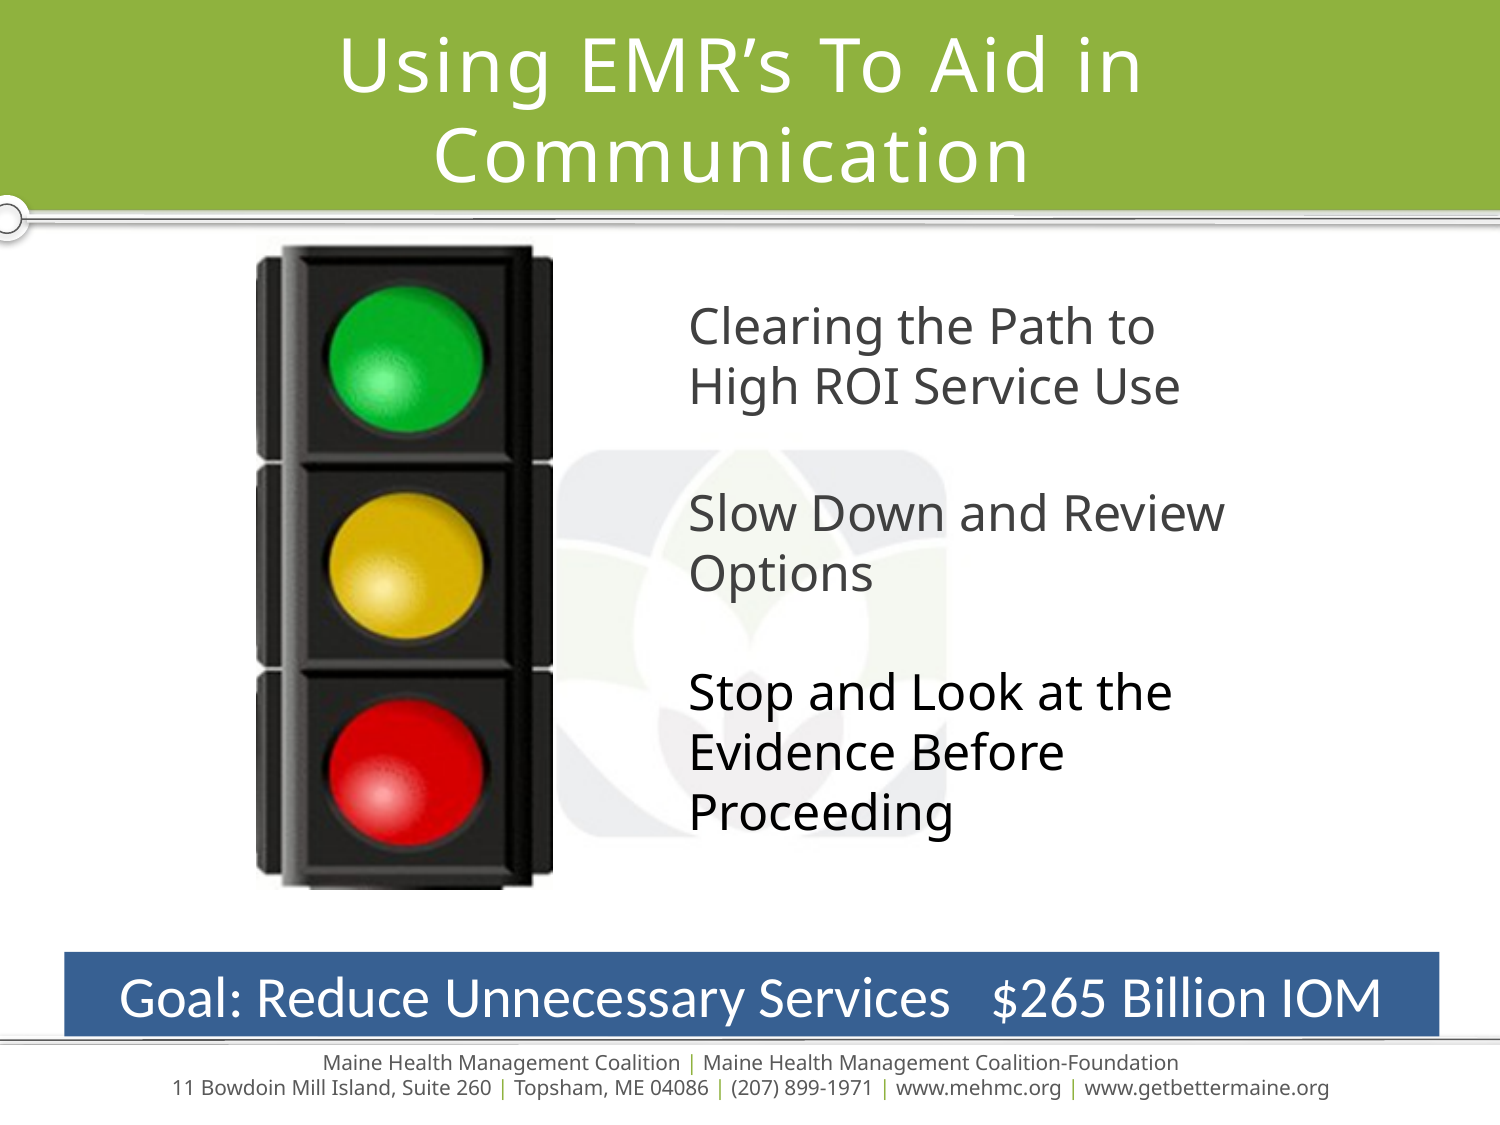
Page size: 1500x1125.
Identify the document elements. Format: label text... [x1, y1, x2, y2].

text_box Slow Down and Review Options [673, 473, 1274, 609]
picture [29, 210, 1500, 215]
text_box Goal: Reduce Unnecessary Services $265 Billion IOM [64, 951, 1440, 1037]
title Using EMR’s To Aid in Communication [47, 9, 1440, 194]
picture [0, 223, 1500, 1037]
text_box Clearing the Path to High ROI Service Use [673, 287, 1289, 423]
text_box Stop and Look at the Evidence Before Proceeding [673, 653, 1274, 848]
